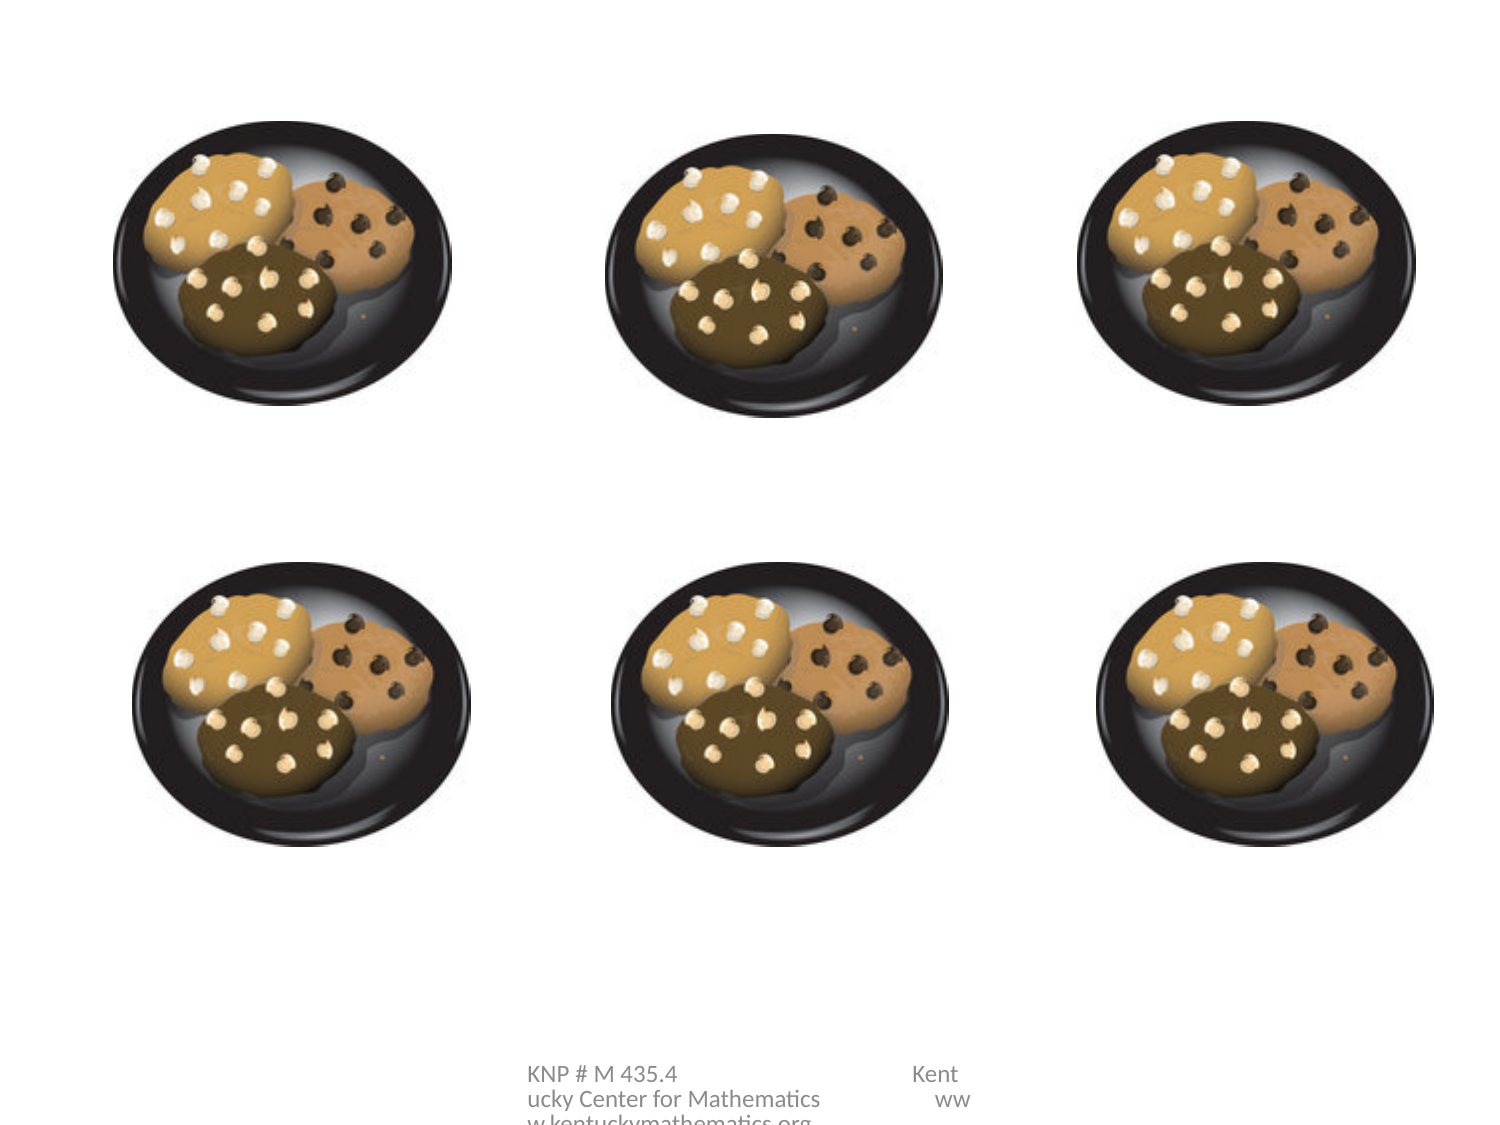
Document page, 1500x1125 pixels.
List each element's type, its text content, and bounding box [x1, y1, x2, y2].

picture [132, 562, 471, 847]
picture [604, 133, 943, 419]
footer KNP # M 435.4 Kentucky Center for Mathematics www.kentuckymathematics.org [512, 1042, 988, 1103]
picture [1077, 121, 1416, 406]
picture [1096, 562, 1435, 847]
picture [611, 562, 950, 847]
picture [113, 121, 452, 406]
